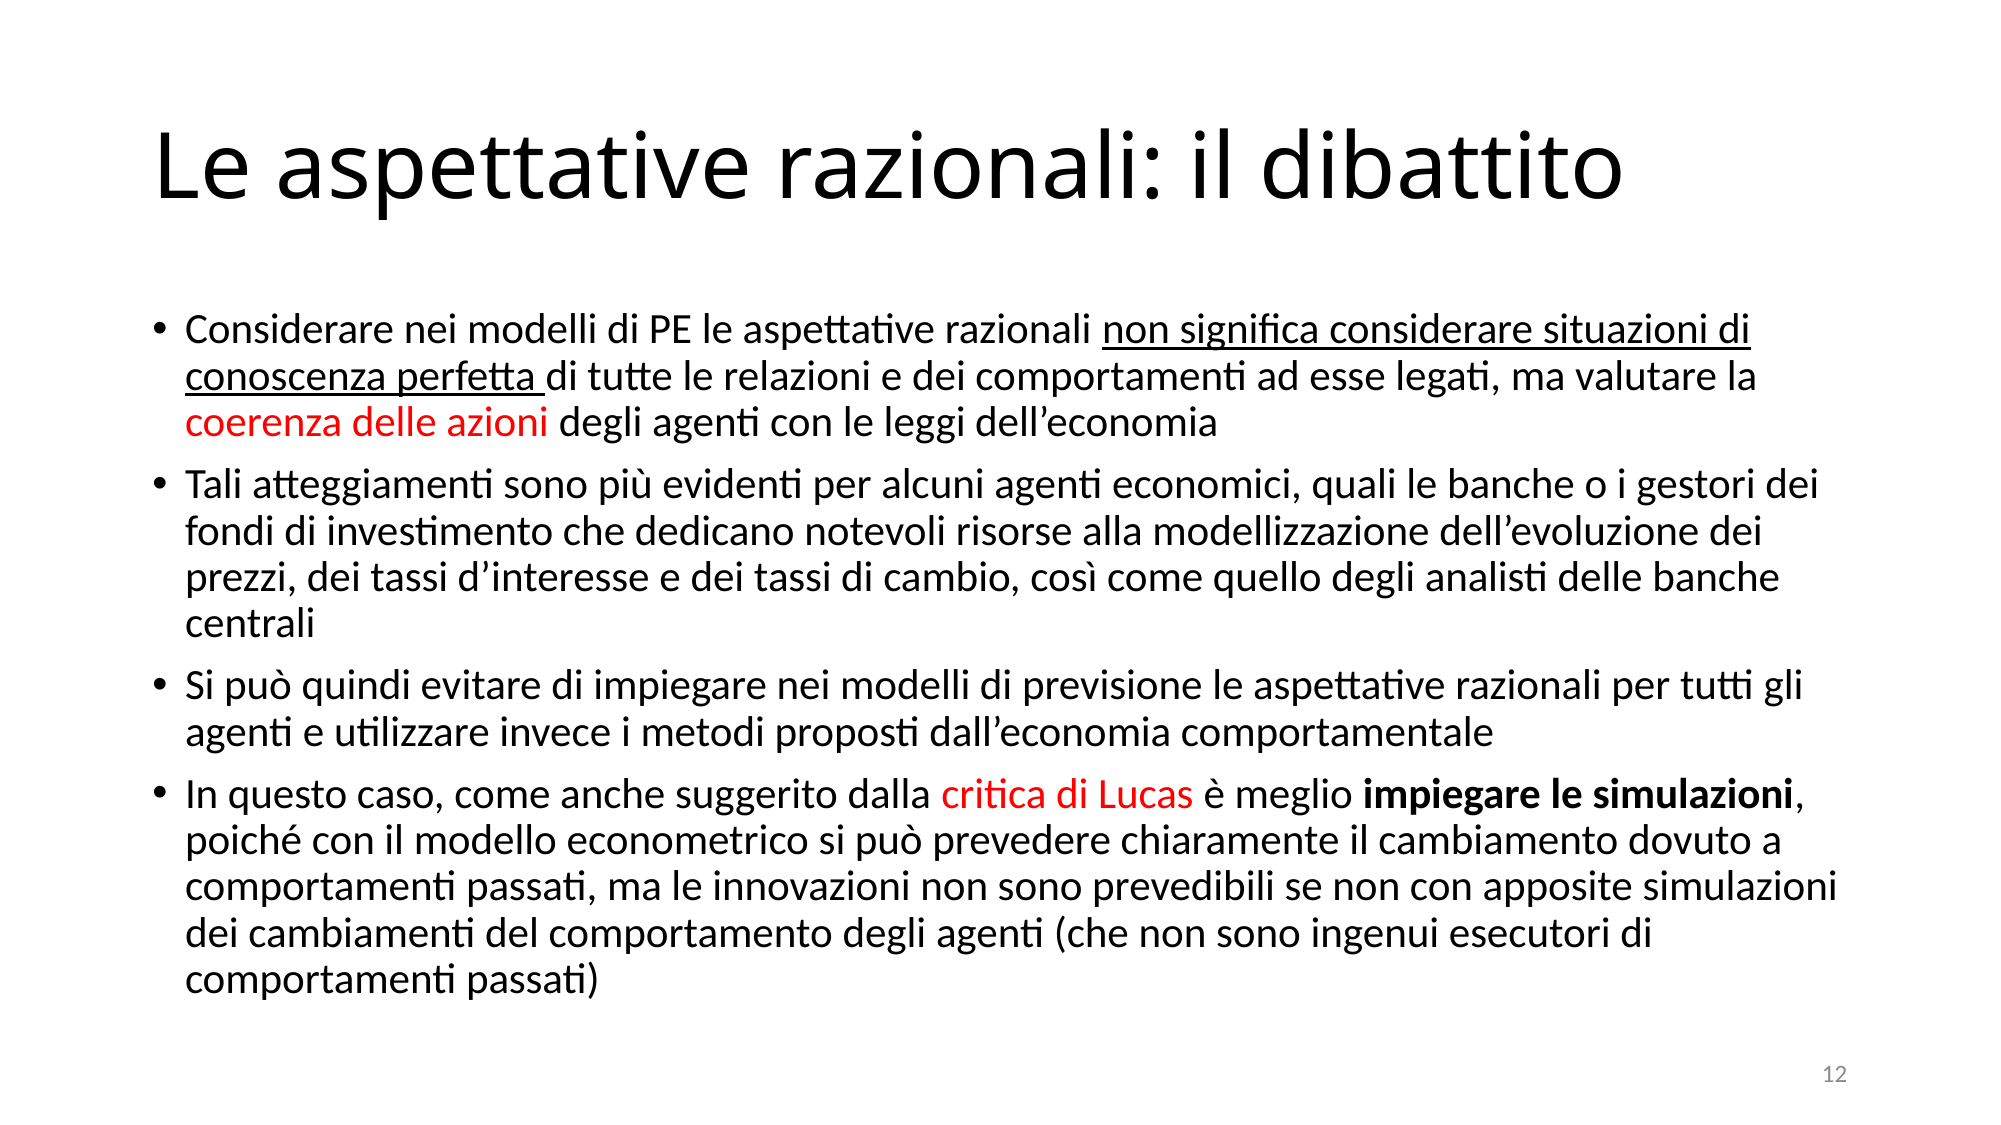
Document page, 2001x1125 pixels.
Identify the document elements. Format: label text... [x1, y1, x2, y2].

list Considerare nei modelli di PE le aspettative razionali non significa considerare situazioni di conoscenza perfetta di tutte le relazioni e dei comportamenti ad esse legati, ma valutare la coerenza delle azioni degli agenti con le leggi dell’economia Tali atteggiamenti sono più evidenti per alcuni agenti economici, quali le banche o i gestori dei fondi di investimento che dedicano notevoli risorse alla modellizzazione dell’evoluzione dei prezzi, dei tassi d’interesse e dei tassi di cambio, così come quello degli analisti delle banche centrali Si può quindi evitare di impiegare nei modelli di previsione le aspettative razionali per tutti gli agenti e utilizzare invece i metodi proposti dall’economia comportamentale In questo caso, come anche suggerito dalla critica di Lucas è meglio impiegare le simulazioni, poiché con il modello econometrico si può prevedere chiaramente il cambiamento dovuto a comportamenti passati, ma le innovazioni non sono prevedibili se non con apposite simulazioni dei cambiamenti del comportamento degli agenti (che non sono ingenui esecutori di comportamenti passati) [137, 299, 1863, 1014]
slide_number 12 [1412, 1042, 1863, 1103]
title Le aspettative razionali: il dibattito [137, 59, 1863, 278]
